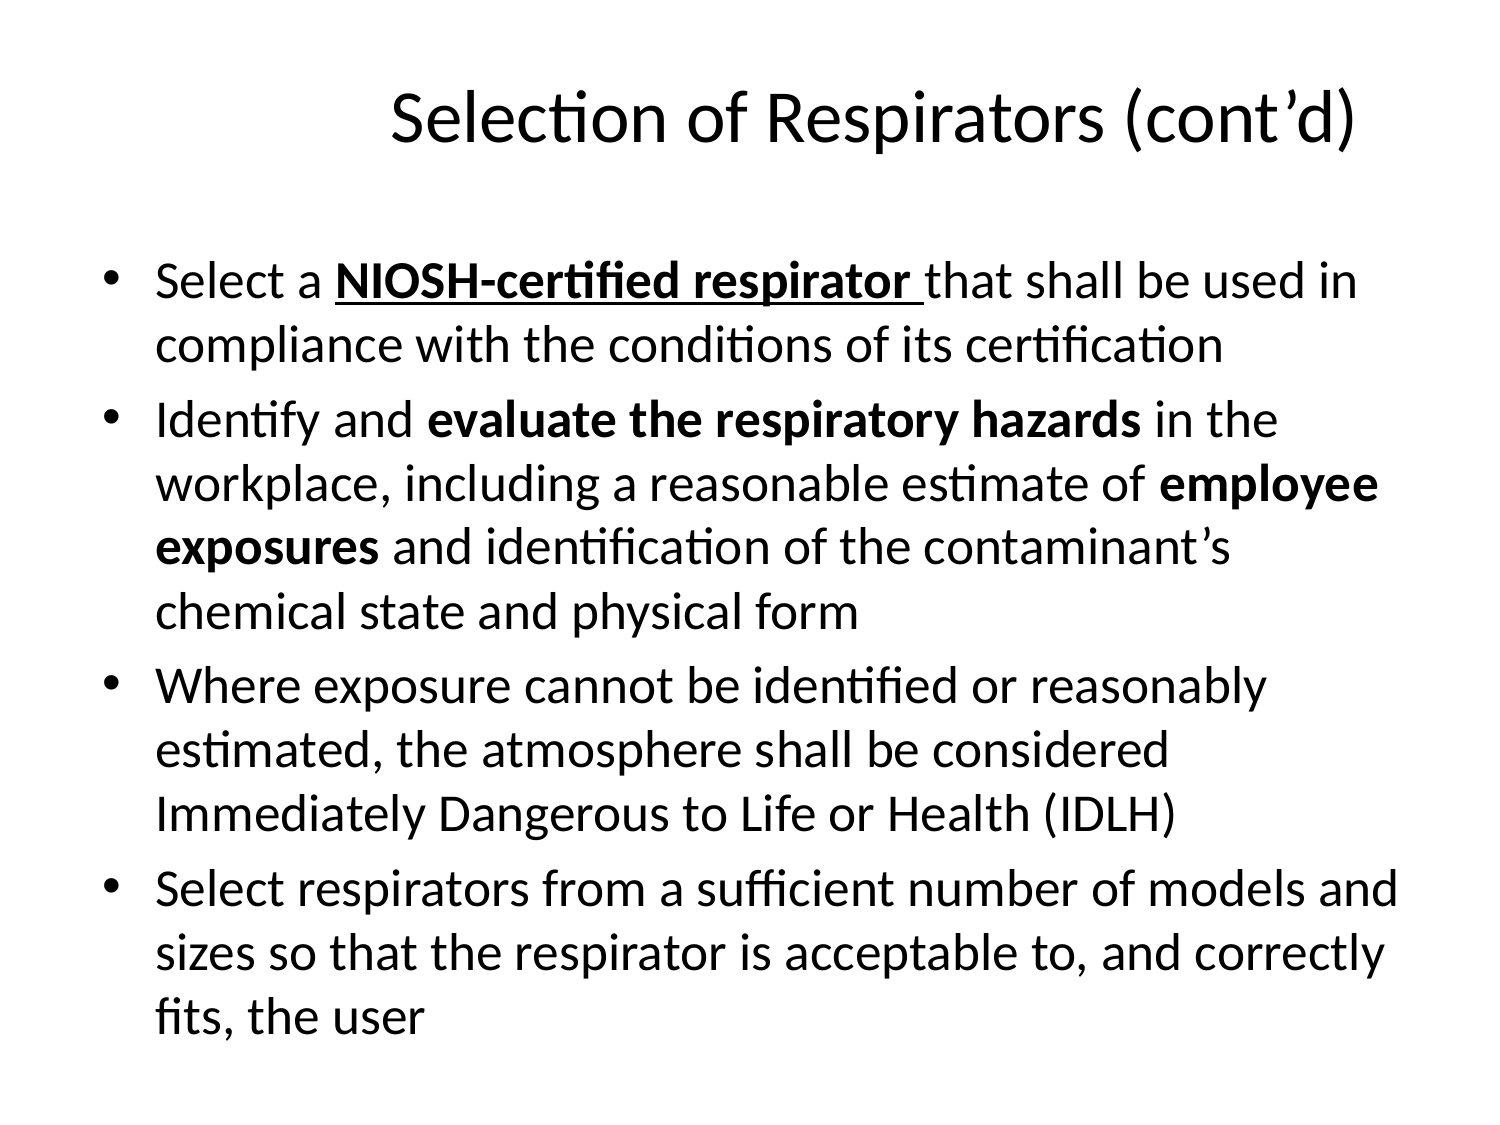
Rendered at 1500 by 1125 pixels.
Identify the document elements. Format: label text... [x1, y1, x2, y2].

list Select a NIOSH-certified respirator that shall be used in compliance with the conditions of its certification Identify and evaluate the respiratory hazards in the workplace, including a reasonable estimate of employee exposures and identification of the contaminant’s chemical state and physical form Where exposure cannot be identified or reasonably estimated, the atmosphere shall be considered Immediately Dangerous to Life or Health (IDLH) Select respirators from a sufficient number of models and sizes so that the respirator is acceptable to, and correctly fits, the user [87, 237, 1438, 1063]
title Selection of Respirators (cont’d) [200, 0, 1500, 225]
